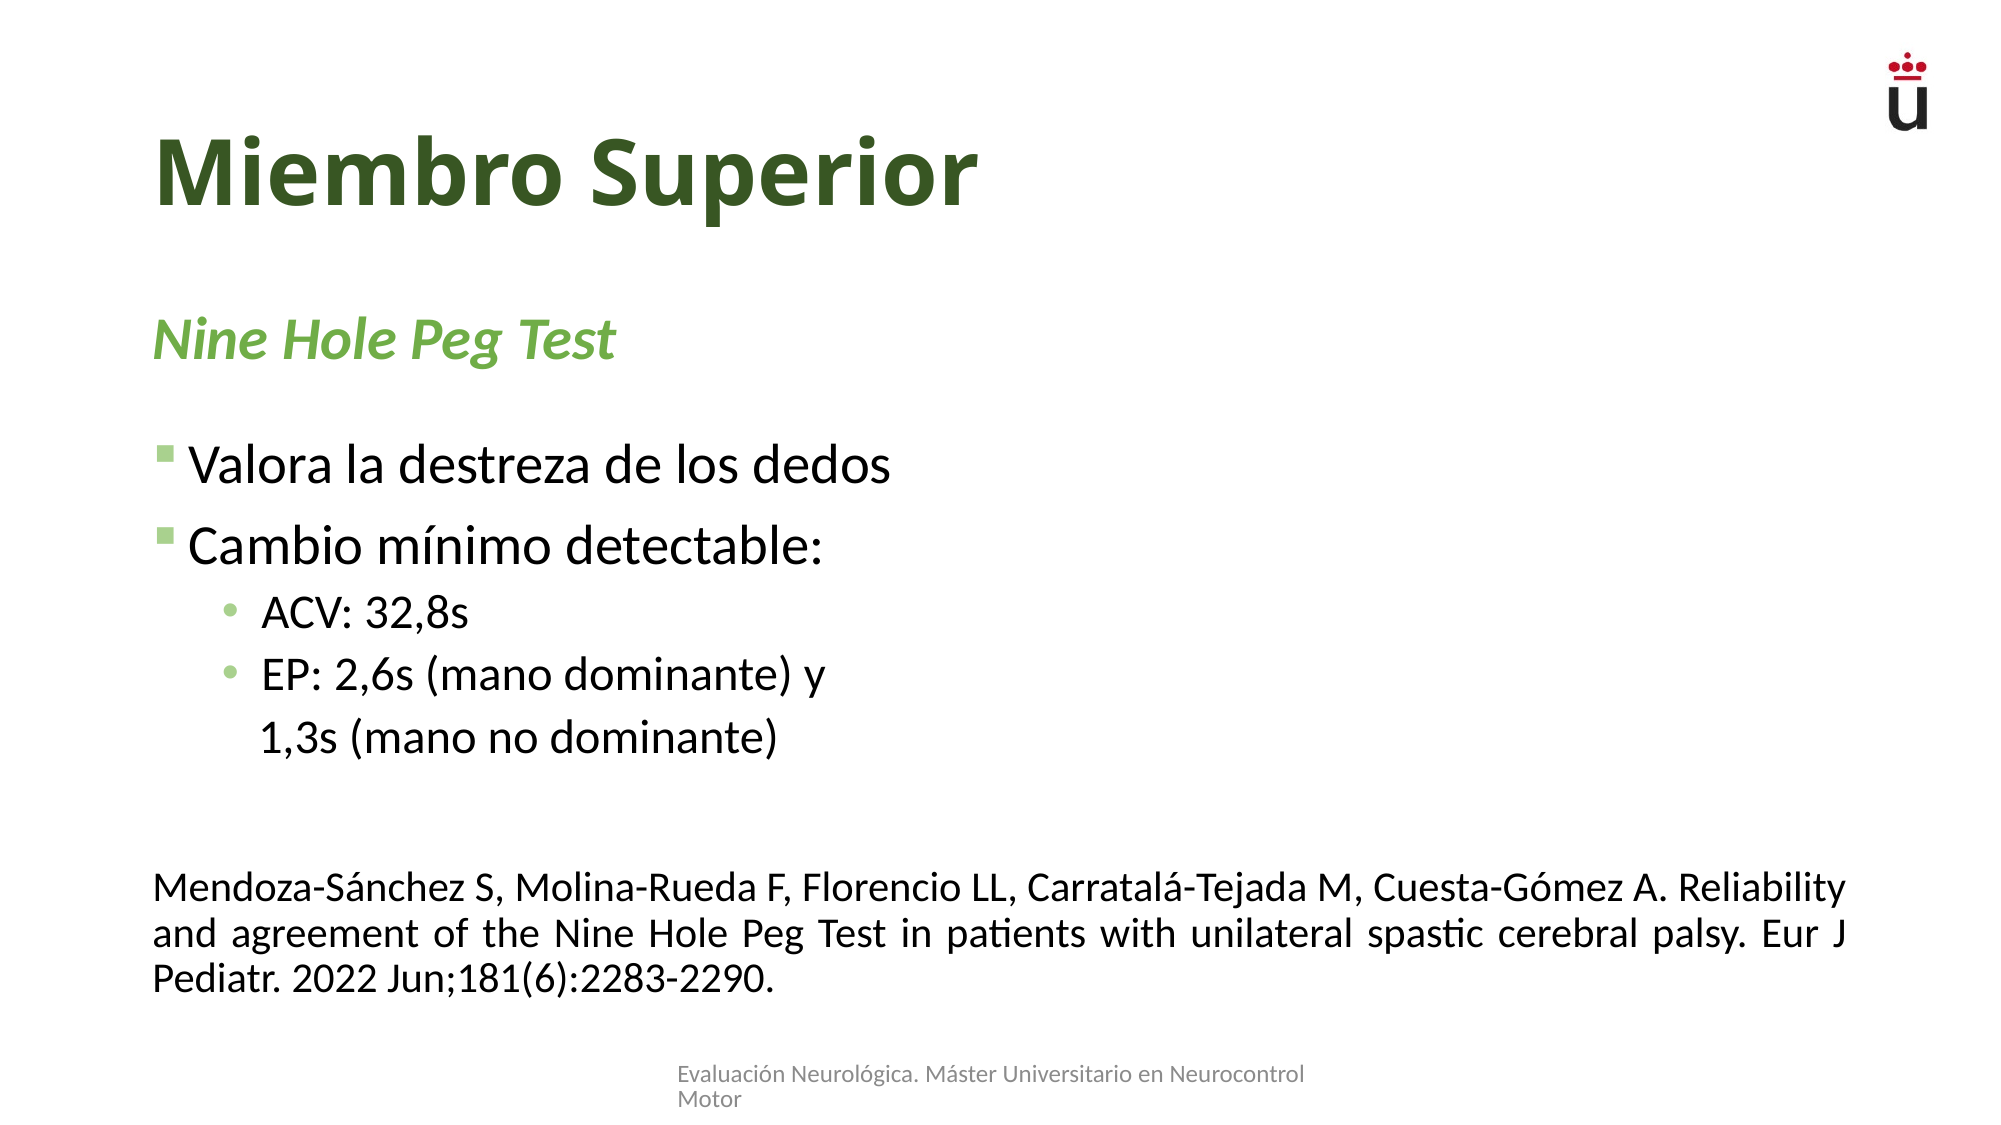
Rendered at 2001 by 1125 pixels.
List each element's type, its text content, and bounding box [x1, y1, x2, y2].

footer Evaluación Neurológica. Máster Universitario en Neurocontrol Motor [662, 1042, 1338, 1103]
picture [1870, 42, 1948, 149]
list Nine Hole Peg Test Valora la destreza de los dedos Cambio mínimo detectable: ACV: 32,8s EP: 2,6s (mano dominante) y 1,3s (mano no dominante) Mendoza-Sánchez S, Molina-Rueda F, Florencio LL, Carratalá-Tejada M, Cuesta-Gómez A. Reliability and agreement of the Nine Hole Peg Test in patients with unilateral spastic cerebral palsy. Eur J Pediatr. 2022 Jun;181(6):2283-2290. [137, 299, 1863, 1014]
text_box Miembro Superior [137, 67, 1863, 285]
